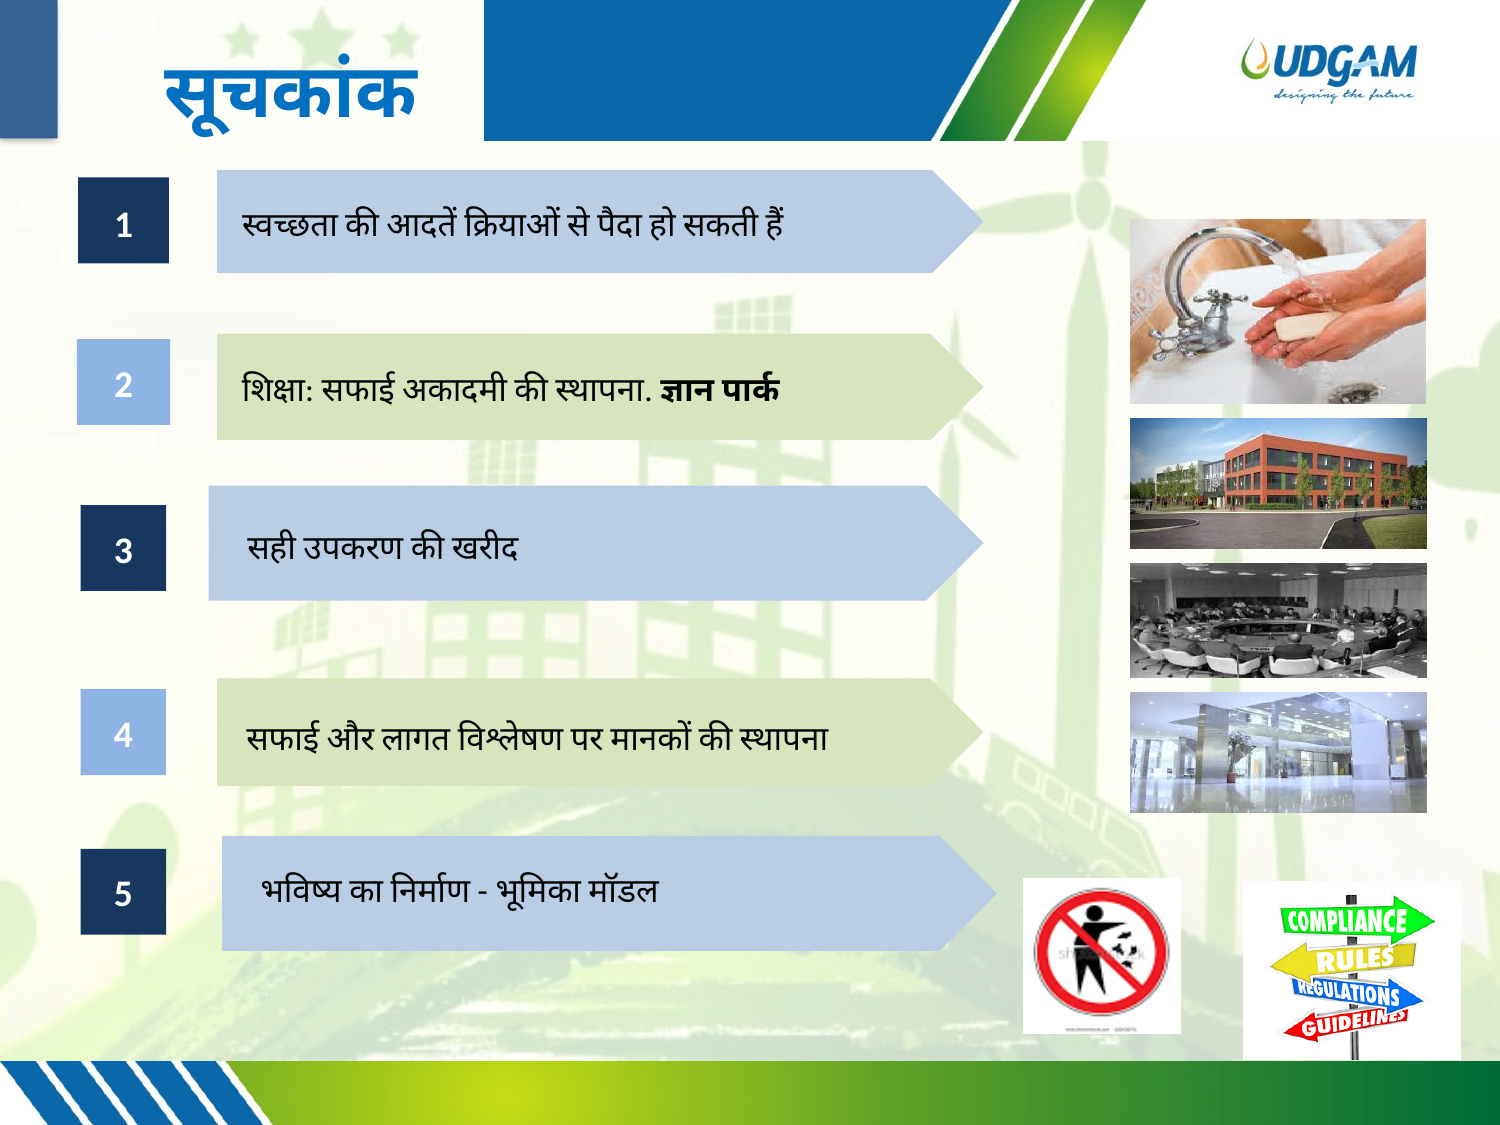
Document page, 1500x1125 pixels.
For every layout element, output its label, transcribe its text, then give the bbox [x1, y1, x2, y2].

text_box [208, 485, 984, 601]
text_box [77, 177, 170, 264]
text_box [80, 848, 167, 935]
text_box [216, 678, 984, 787]
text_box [216, 296, 984, 441]
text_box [221, 835, 998, 952]
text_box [216, 169, 984, 274]
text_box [76, 338, 171, 426]
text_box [80, 504, 167, 592]
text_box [80, 688, 167, 776]
text_box सूचकांक [156, 35, 479, 140]
text_box [166, 808, 901, 950]
text_box [0, 0, 58, 139]
picture [0, 0, 1500, 1125]
